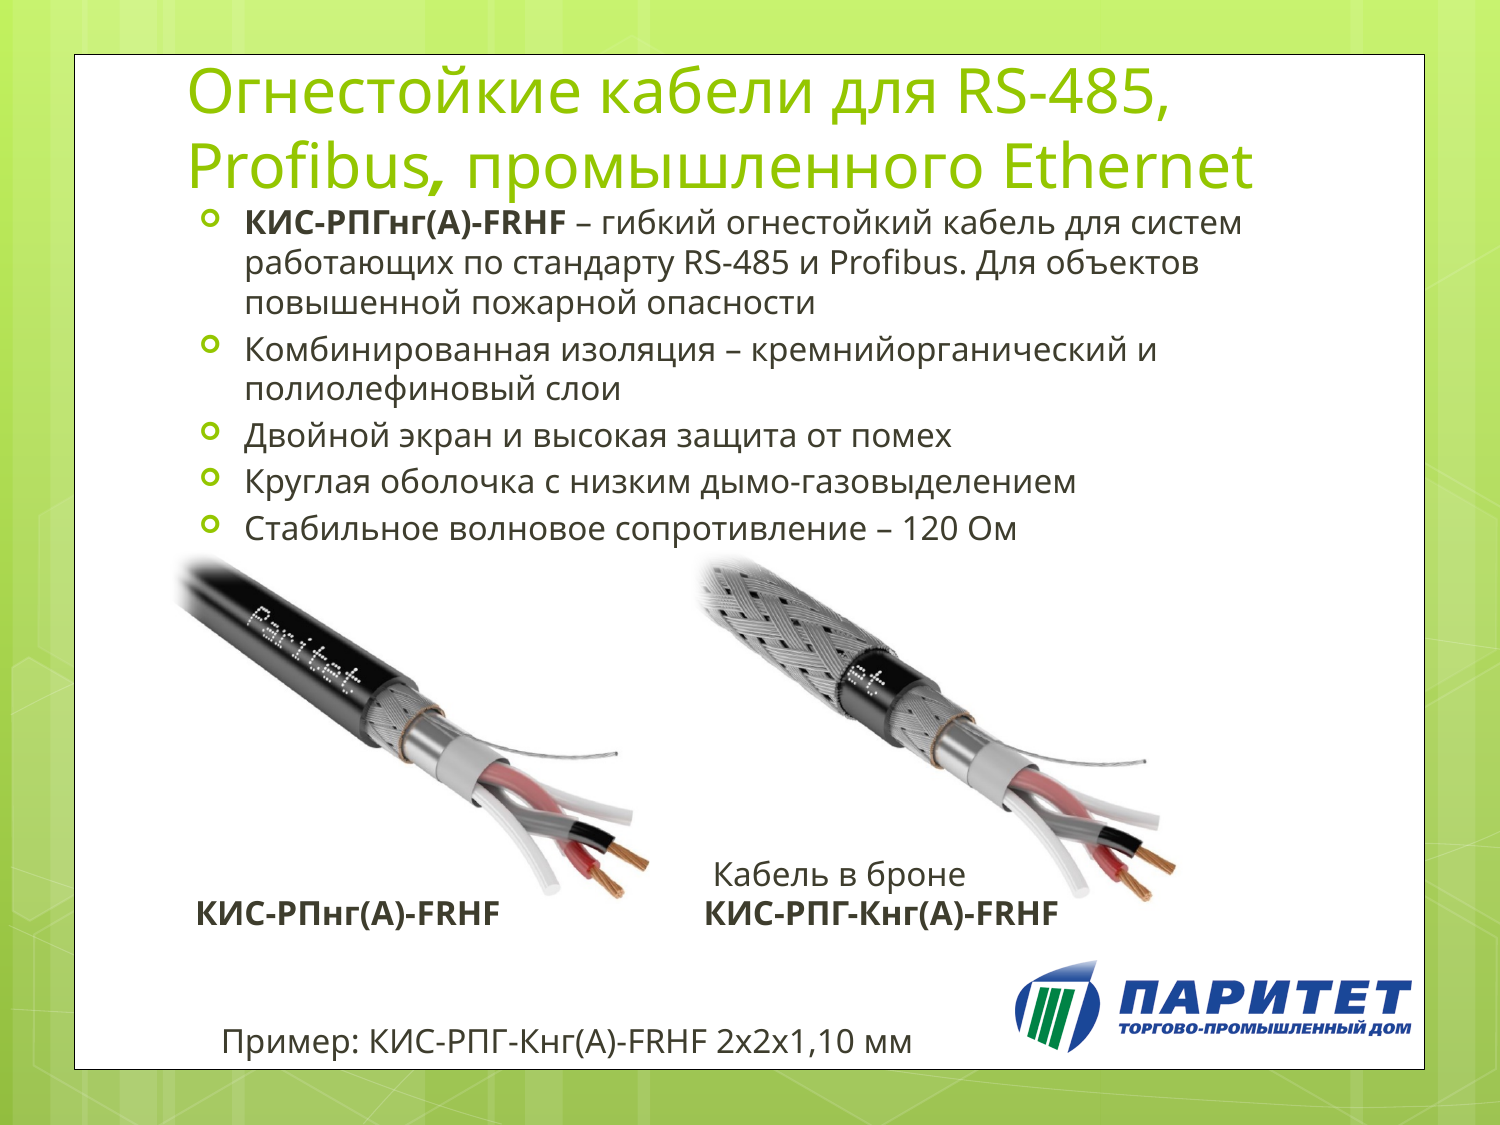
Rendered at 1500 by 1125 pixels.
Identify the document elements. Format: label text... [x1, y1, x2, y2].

text_box Пример: КИС-РПГ-Кнг(А)-FRHF 2х2х1,10 мм [205, 1012, 929, 1068]
title Огнестойкие кабели для RS-485, Profibus, промышленного Ethernet [171, 20, 1324, 209]
list КИС-РПГнг(А)-FRHF – гибкий огнестойкий кабель для систем работающих по стандарту RS-485 и Profibus. Для объектов повышенной пожарной опасности Комбинированная изоляция – кремнийорганический и полиолефиновый слои Двойной экран и высокая защита от помех Круглая оболочка с низким дымо-газовыделением Стабильное волновое сопротивление – 120 Ом [172, 194, 1331, 908]
picture [169, 550, 1412, 1053]
